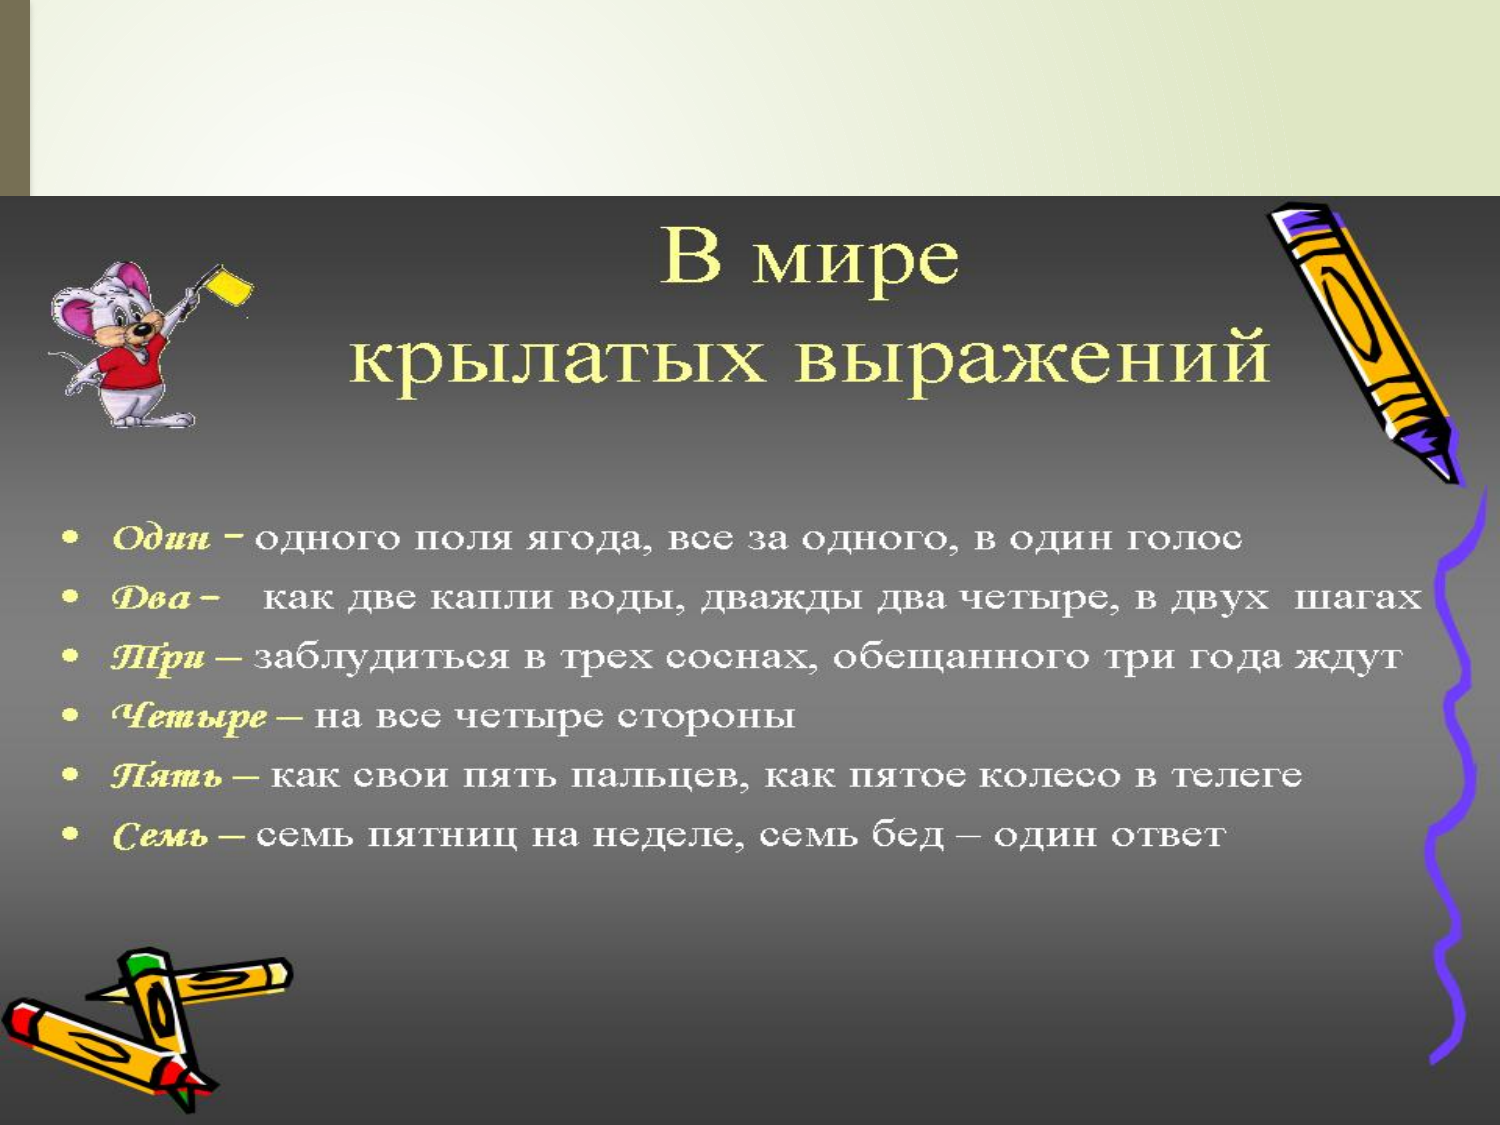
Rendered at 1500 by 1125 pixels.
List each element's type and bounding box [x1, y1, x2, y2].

list [0, 196, 1500, 1125]
